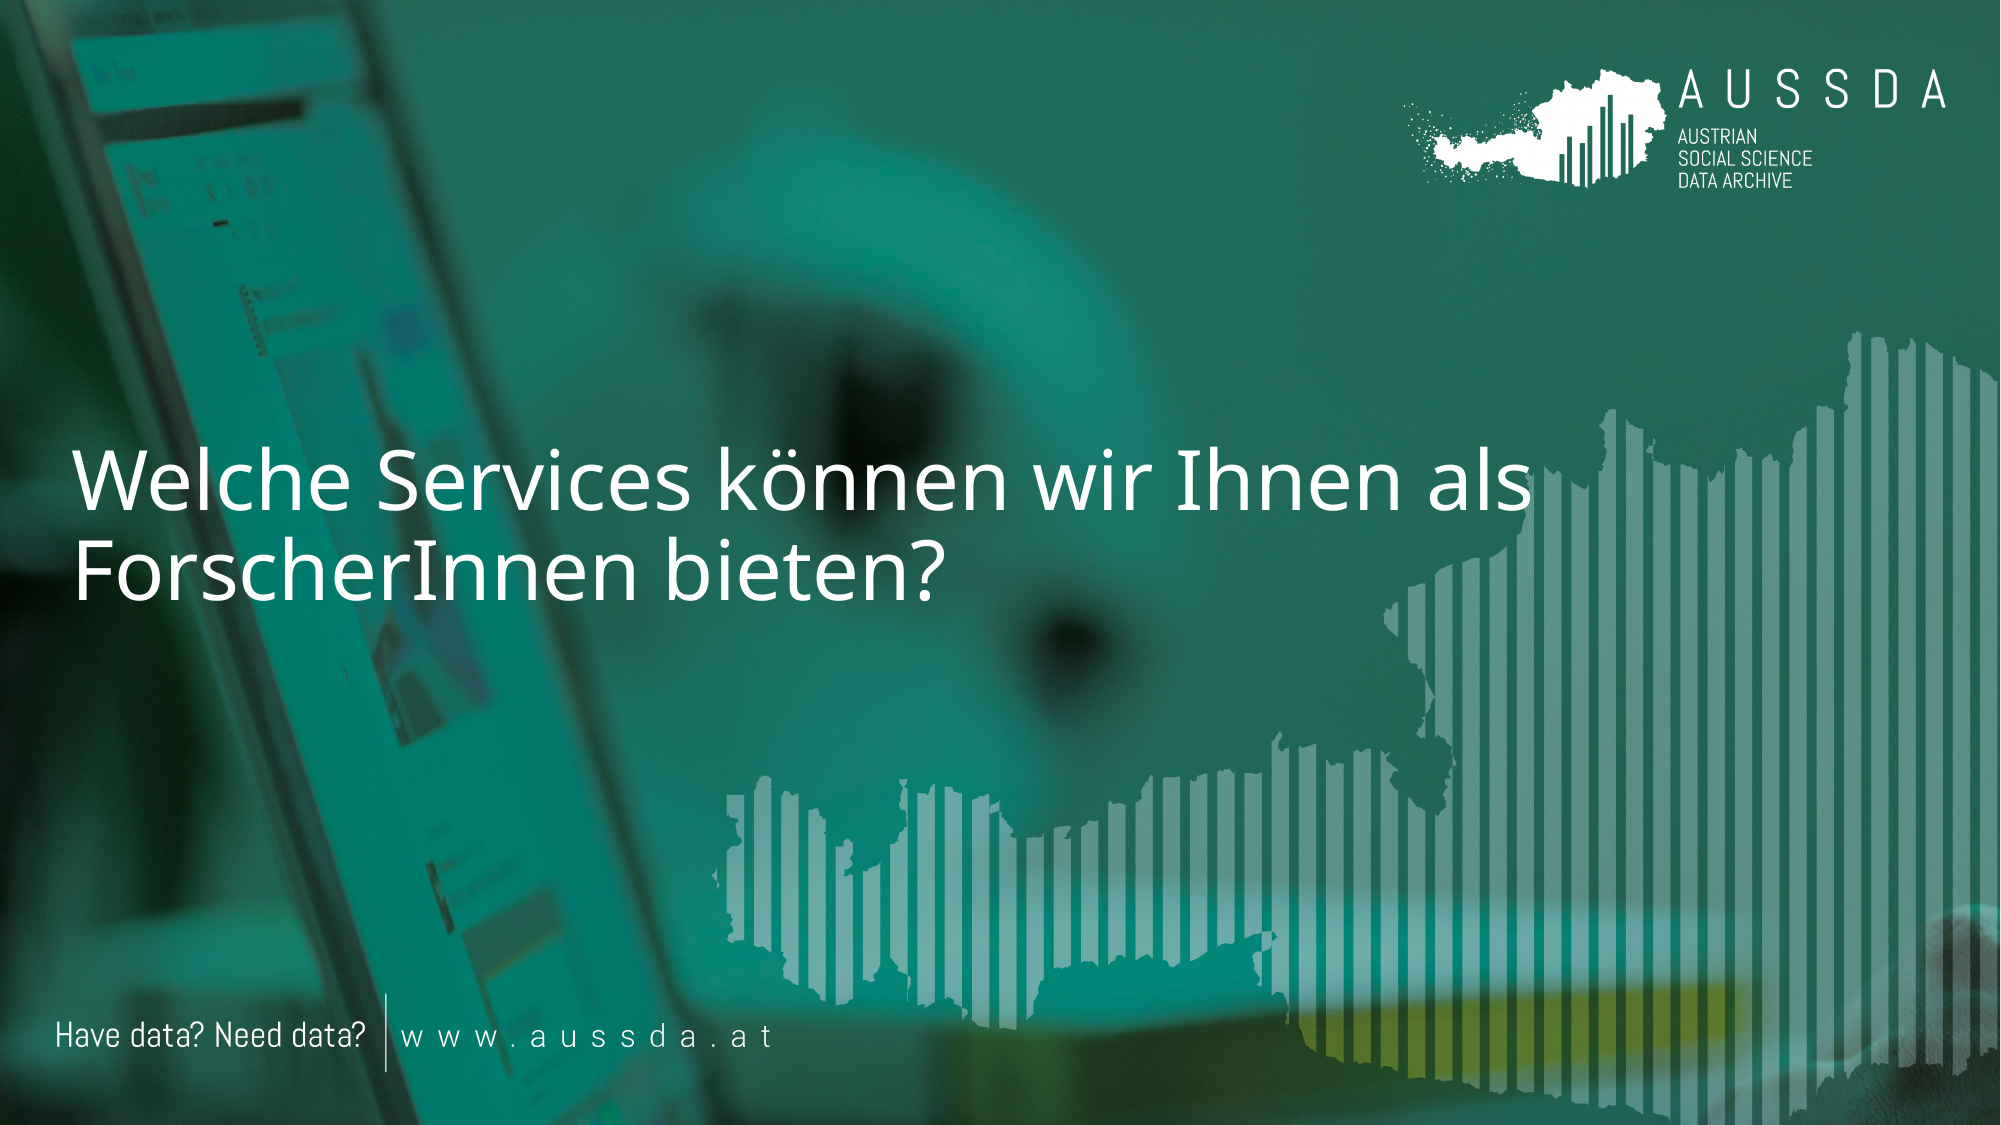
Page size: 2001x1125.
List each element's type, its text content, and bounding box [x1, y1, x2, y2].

picture [0, 0, 2001, 1125]
title Welche Services können wir Ihnen als ForscherInnen bieten? [56, 307, 1568, 626]
